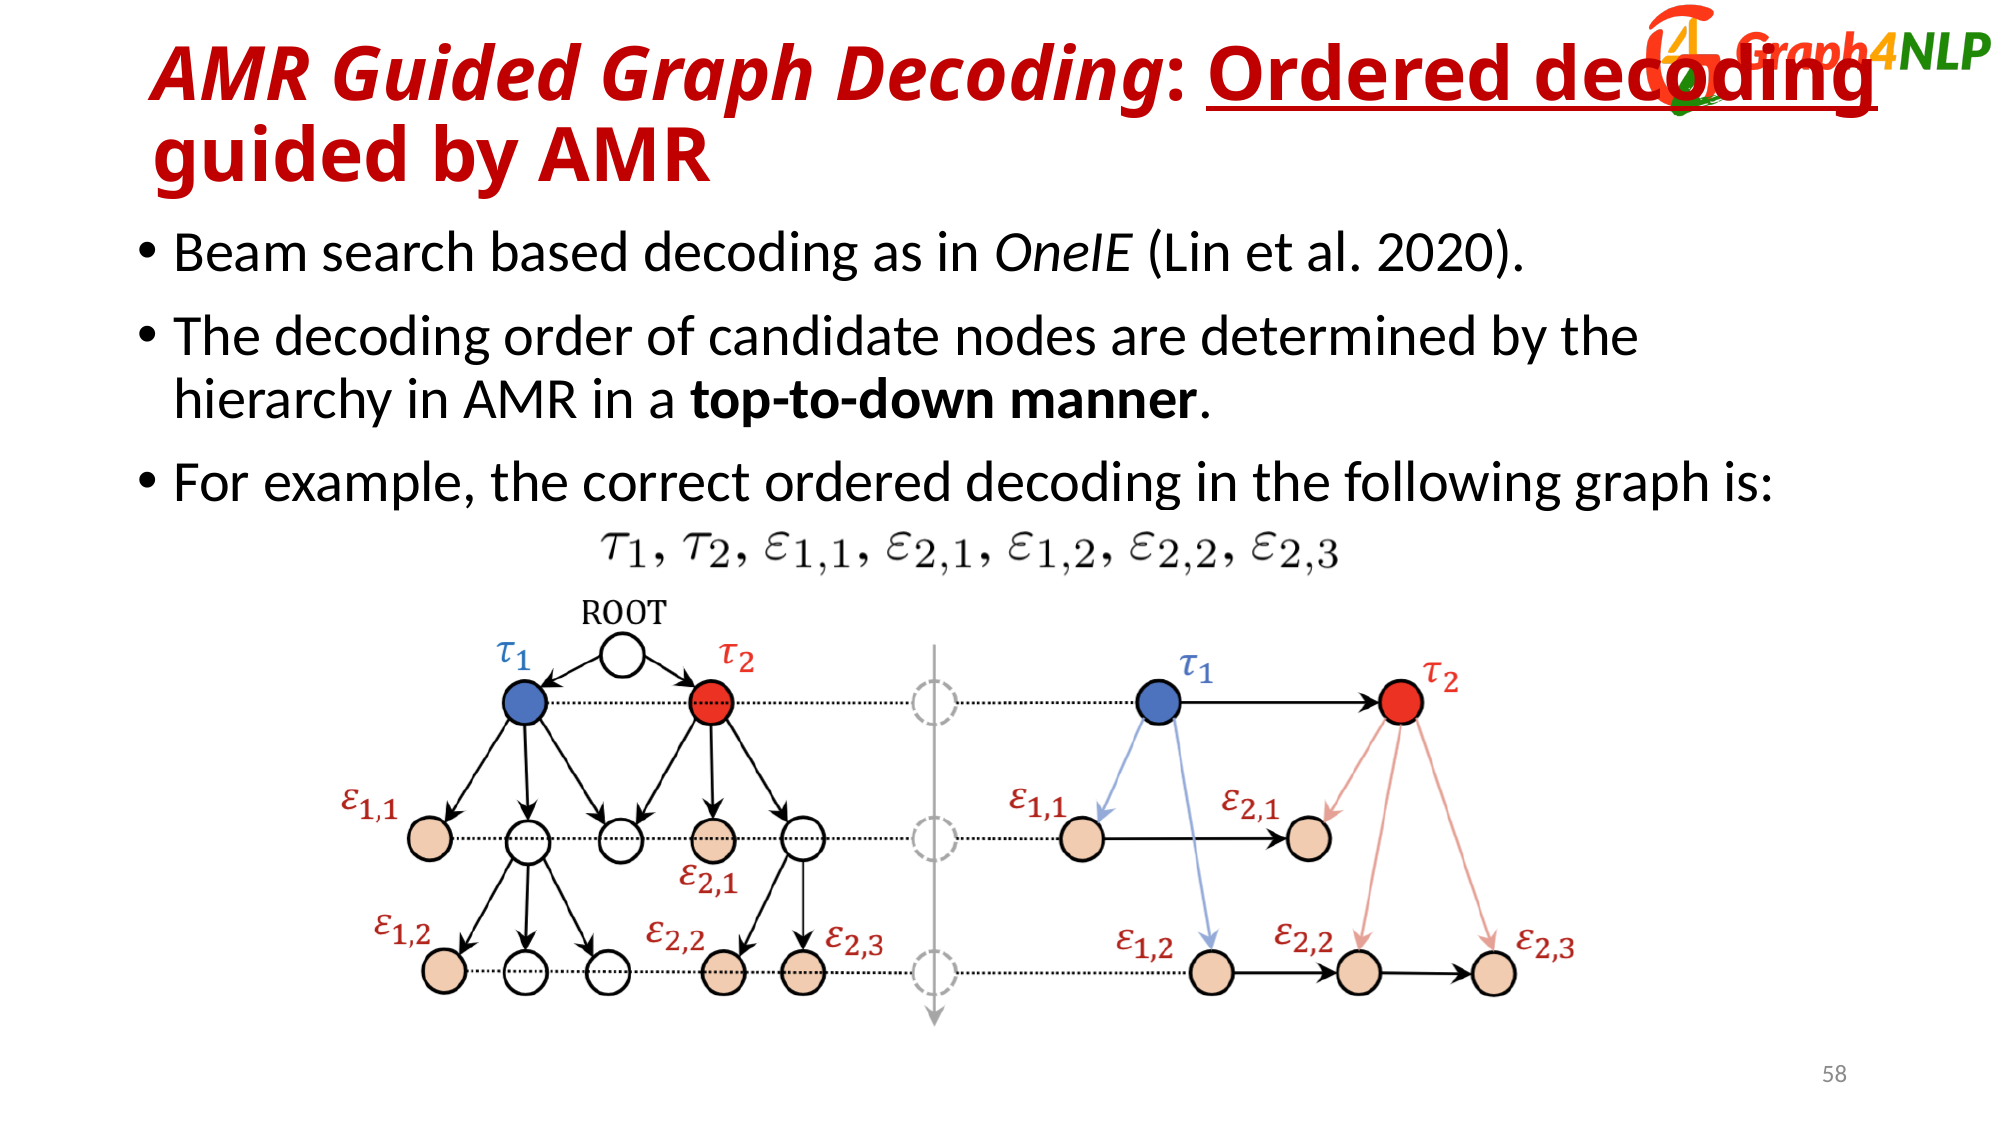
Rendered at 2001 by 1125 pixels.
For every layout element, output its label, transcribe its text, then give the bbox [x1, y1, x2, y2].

title AMR Guided Graph Decoding: Ordered decoding guided by AMR [137, 59, 1921, 173]
picture [299, 510, 1605, 1043]
list Beam search based decoding as in OneIE (Lin et al. 2020). The decoding order of candidate nodes are determined by the hierarchy in AMR in a top-to-down manner. For example, the correct ordered decoding in the following graph is: [120, 213, 1863, 527]
picture [1544, 0, 2001, 128]
slide_number 58 [1412, 1042, 1863, 1103]
